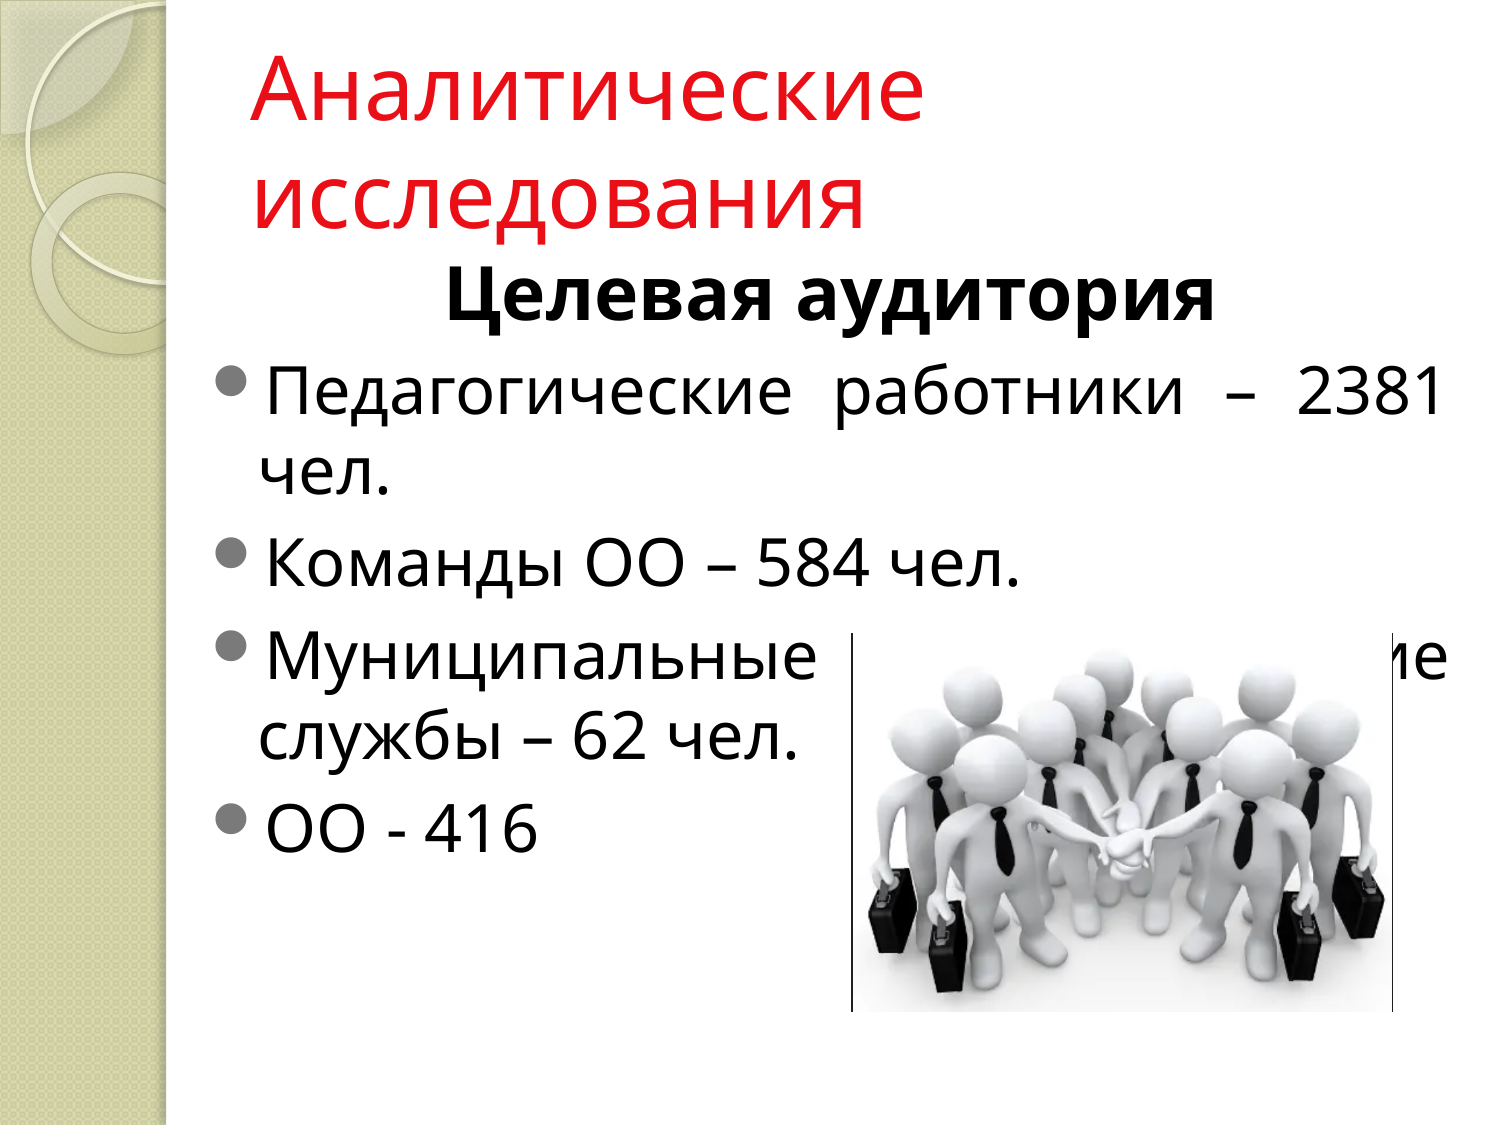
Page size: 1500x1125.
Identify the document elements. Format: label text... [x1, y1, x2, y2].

picture [851, 633, 1393, 1012]
title Аналитические исследования [235, 45, 1466, 233]
list Целевая аудитория Педагогические работники – 2381 чел. Команды ОО – 584 чел. Муниципальные методические службы – 62 чел. ОО - 416 [183, 237, 1466, 1025]
